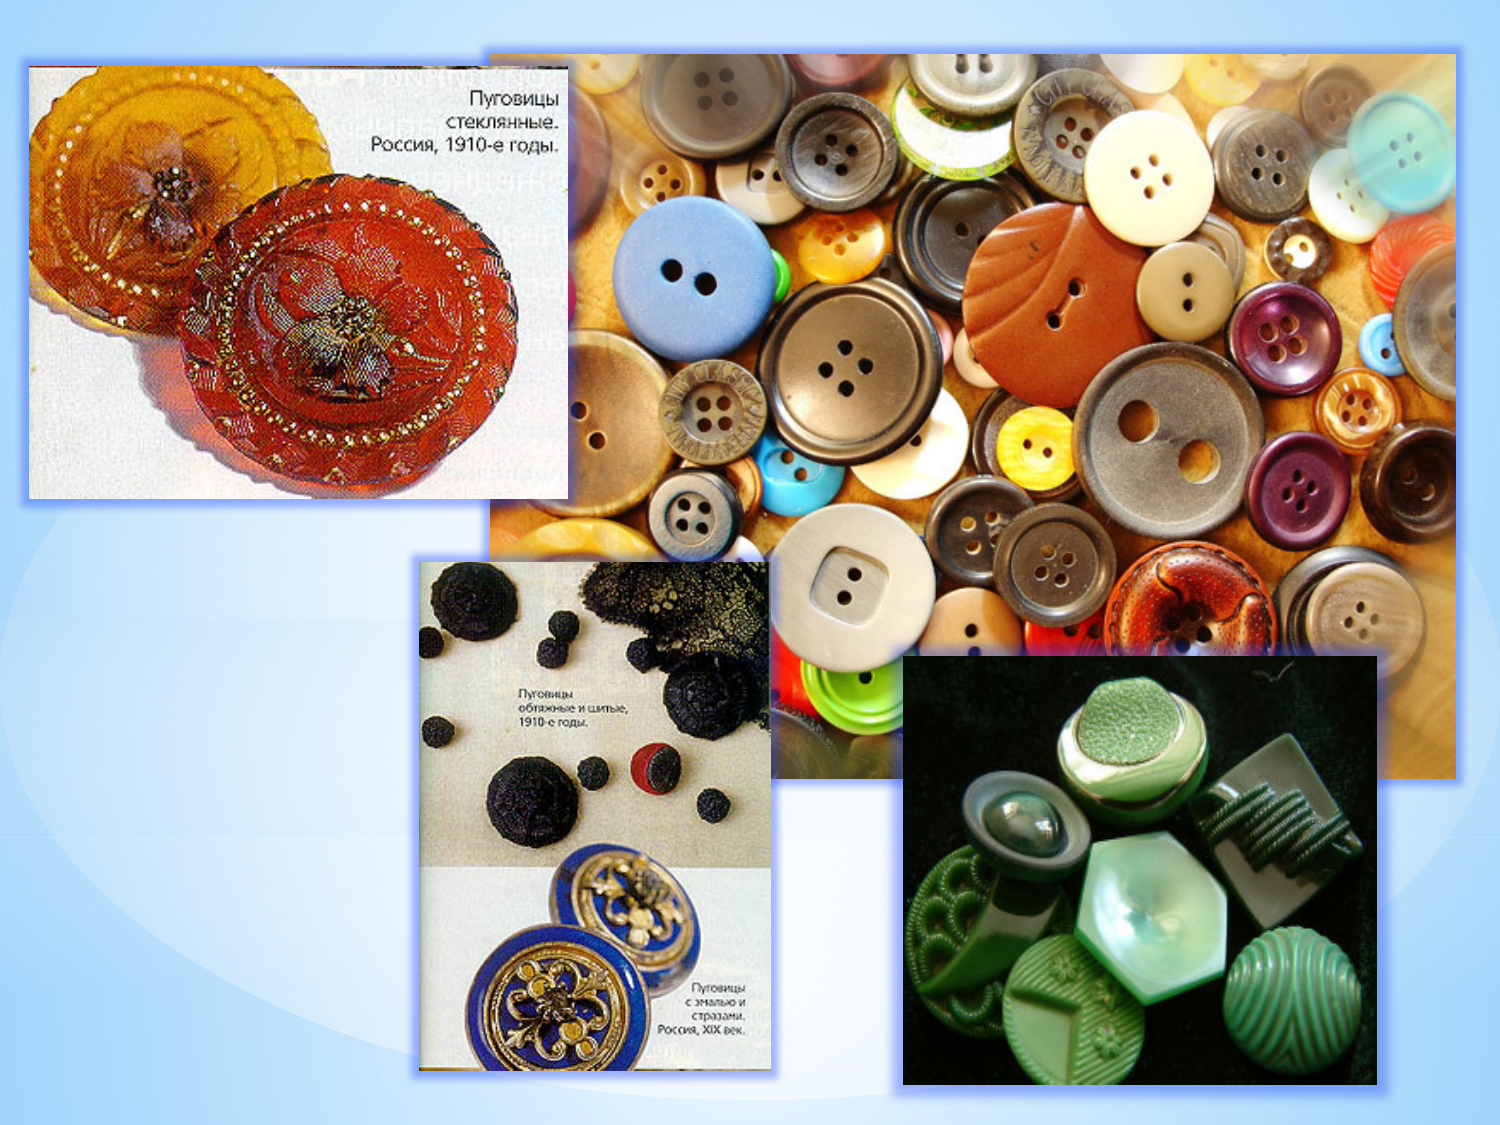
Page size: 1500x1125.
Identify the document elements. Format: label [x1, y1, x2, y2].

picture [29, 54, 1456, 1086]
